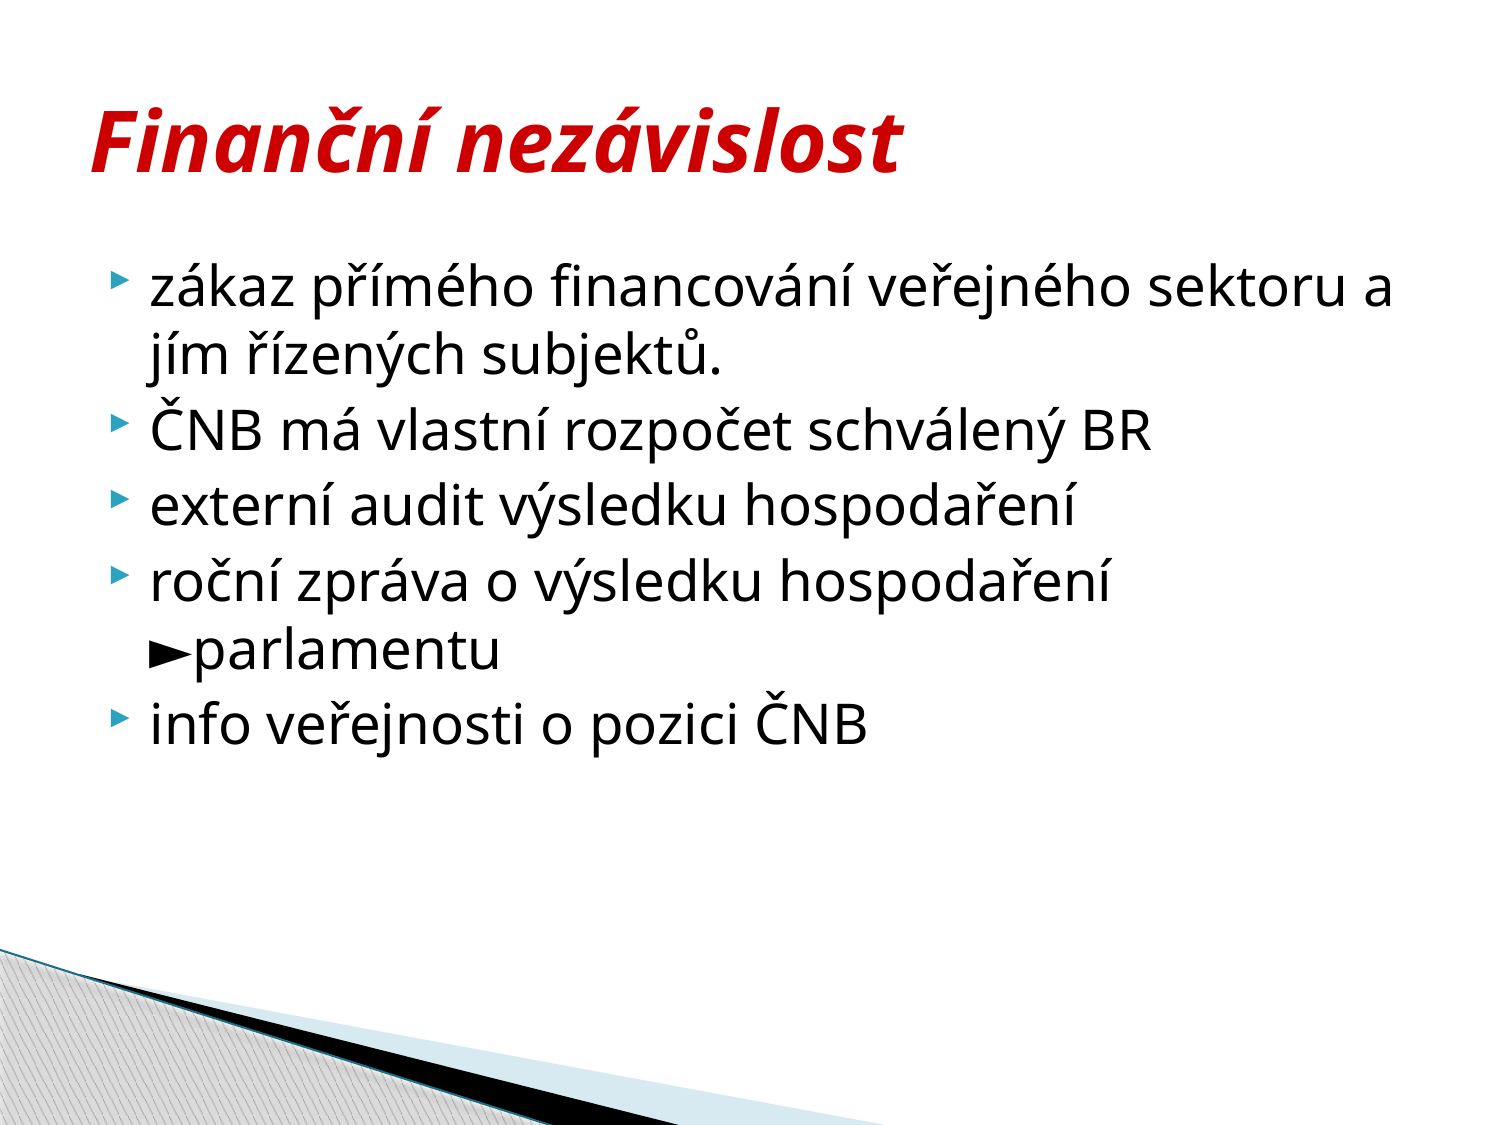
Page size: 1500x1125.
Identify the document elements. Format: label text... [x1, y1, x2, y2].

title Finanční nezávislost [75, 45, 1425, 233]
list zákaz přímého financování veřejného sektoru a jím řízených subjektů. ČNB má vlastní rozpočet schválený BR externí audit výsledku hospodaření roční zpráva o výsledku hospodaření ►parlamentu info veřejnosti o pozici ČNB [75, 243, 1425, 986]
